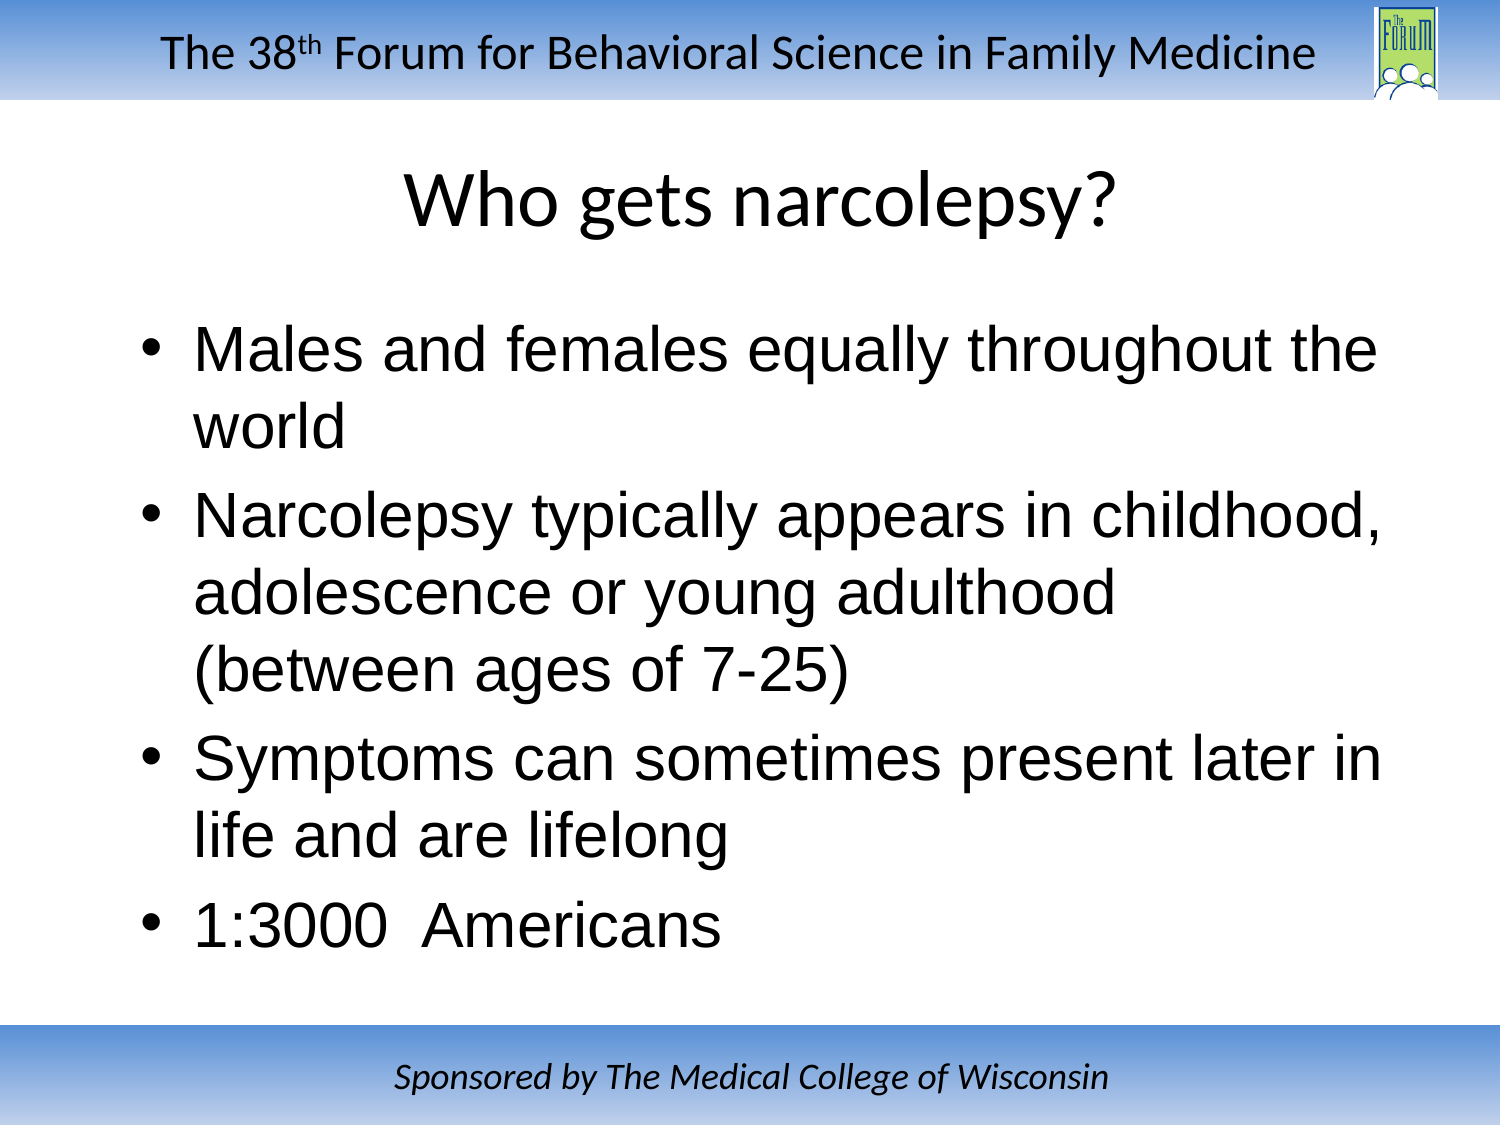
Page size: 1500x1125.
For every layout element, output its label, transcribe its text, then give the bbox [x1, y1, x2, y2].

list Males and females equally throughout the world Narcolepsy typically appears in childhood, adolescence or young adulthood (between ages of 7-25) Symptoms can sometimes present later in life and are lifelong 1:3000 Americans [125, 299, 1400, 975]
picture [1374, 7, 1438, 100]
title Who gets narcolepsy? [87, 137, 1438, 250]
